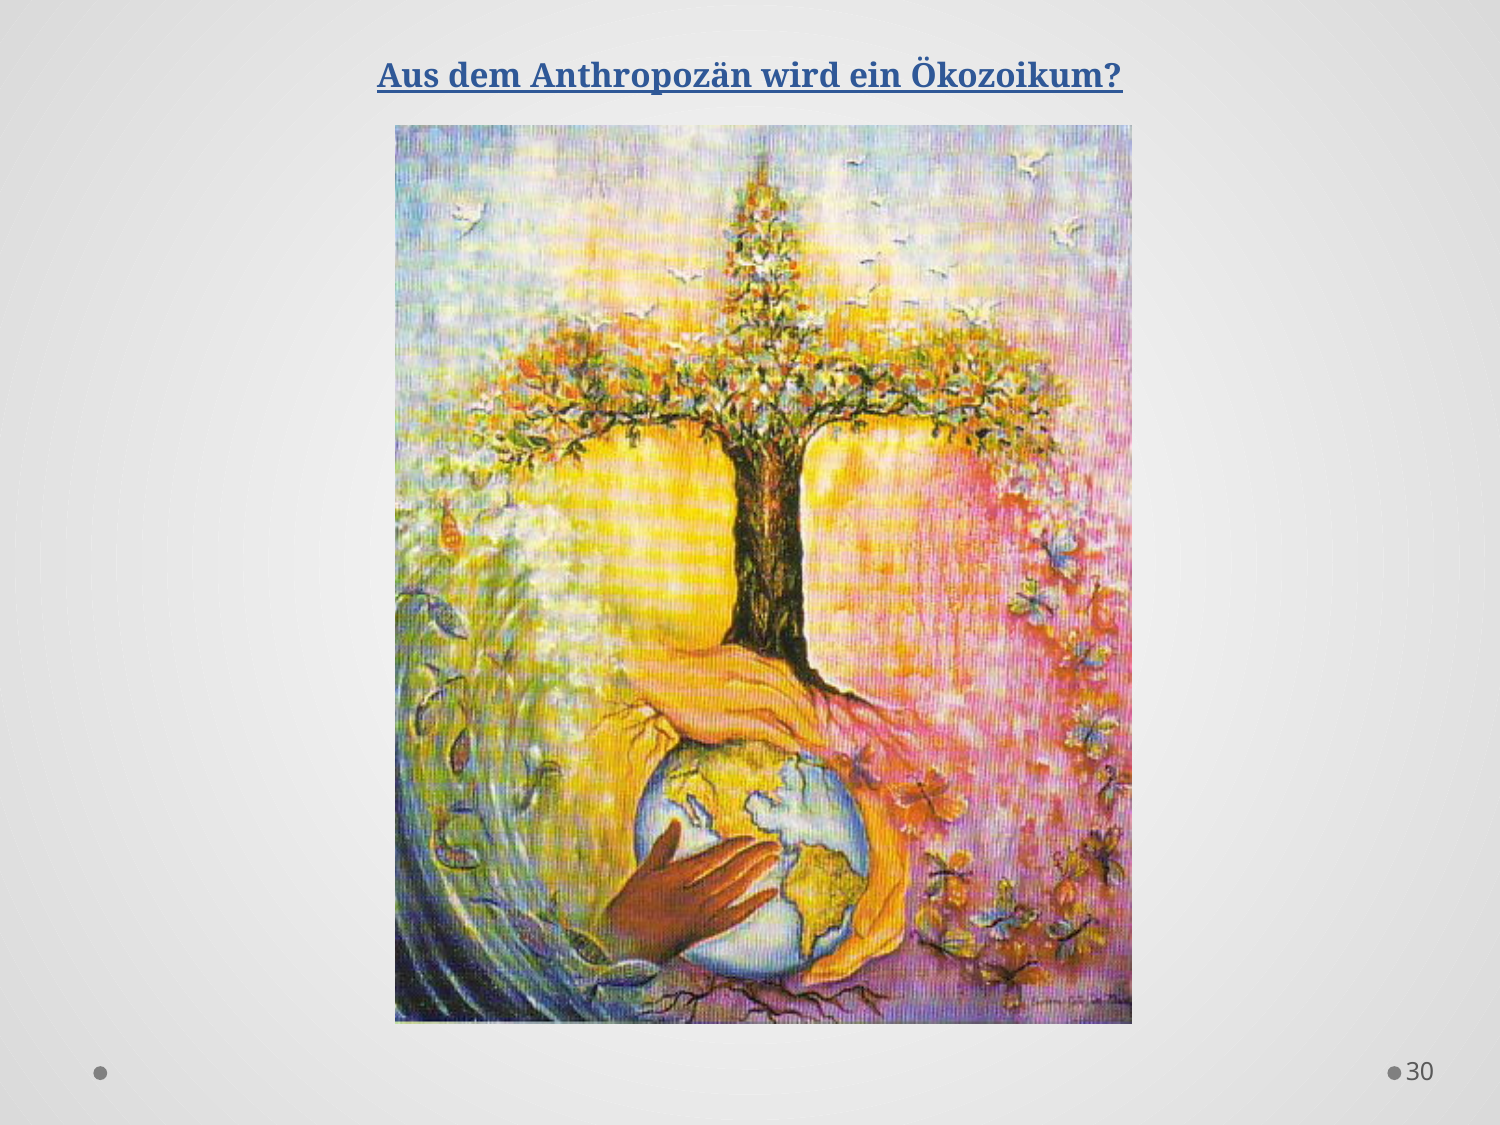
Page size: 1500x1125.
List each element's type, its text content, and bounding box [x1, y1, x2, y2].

picture [395, 125, 1132, 1025]
slide_number 30 [1401, 1042, 1494, 1103]
title Aus dem Anthropozän wird ein Ökozoikum? [75, 45, 1425, 102]
